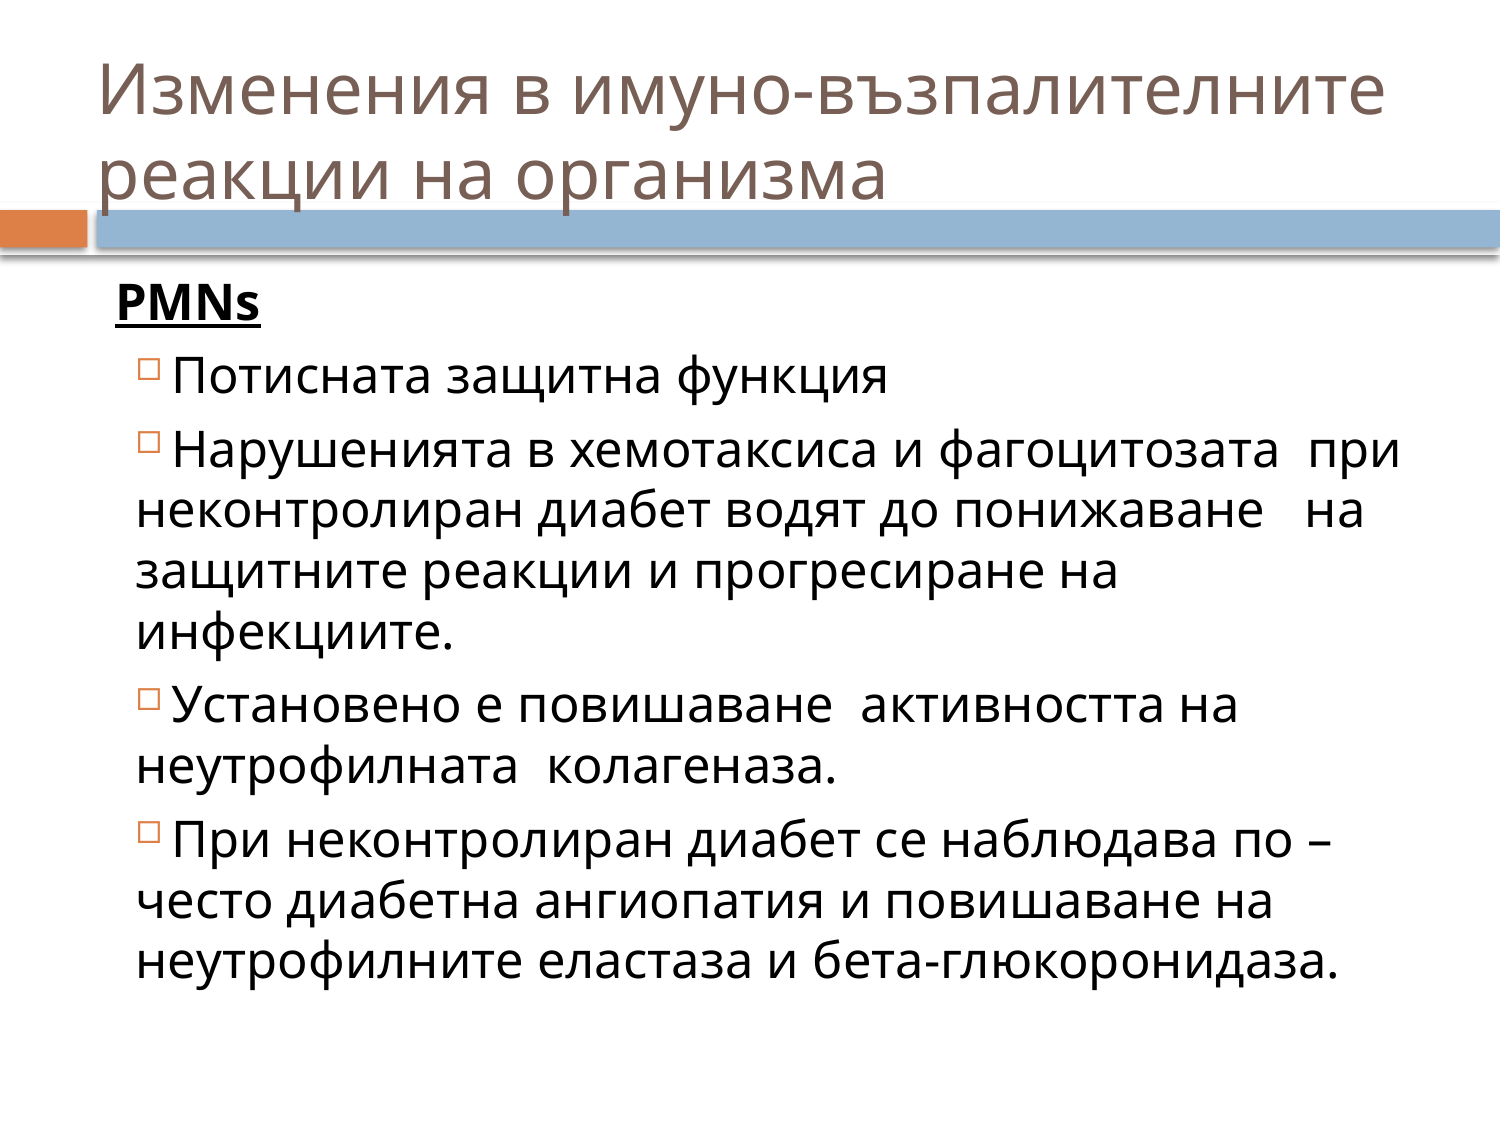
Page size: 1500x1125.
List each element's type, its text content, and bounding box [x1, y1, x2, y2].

title Изменения в имуно-възпалителните реакции на организма [82, 35, 1432, 223]
list PMNs Потисната защитна функция Нарушенията в хемотаксиса и фагоцитозата при неконтролиран диабет водят до понижаване на защитните реакции и прогресиране на инфекциите. Установено е повишаване активността на неутрофилната колагеназа. При неконтролиран диабет се наблюдава по –често диабетна ангиопатия и повишаване на неутрофилните еластаза и бета-глюкоронидаза. [100, 262, 1438, 1000]
